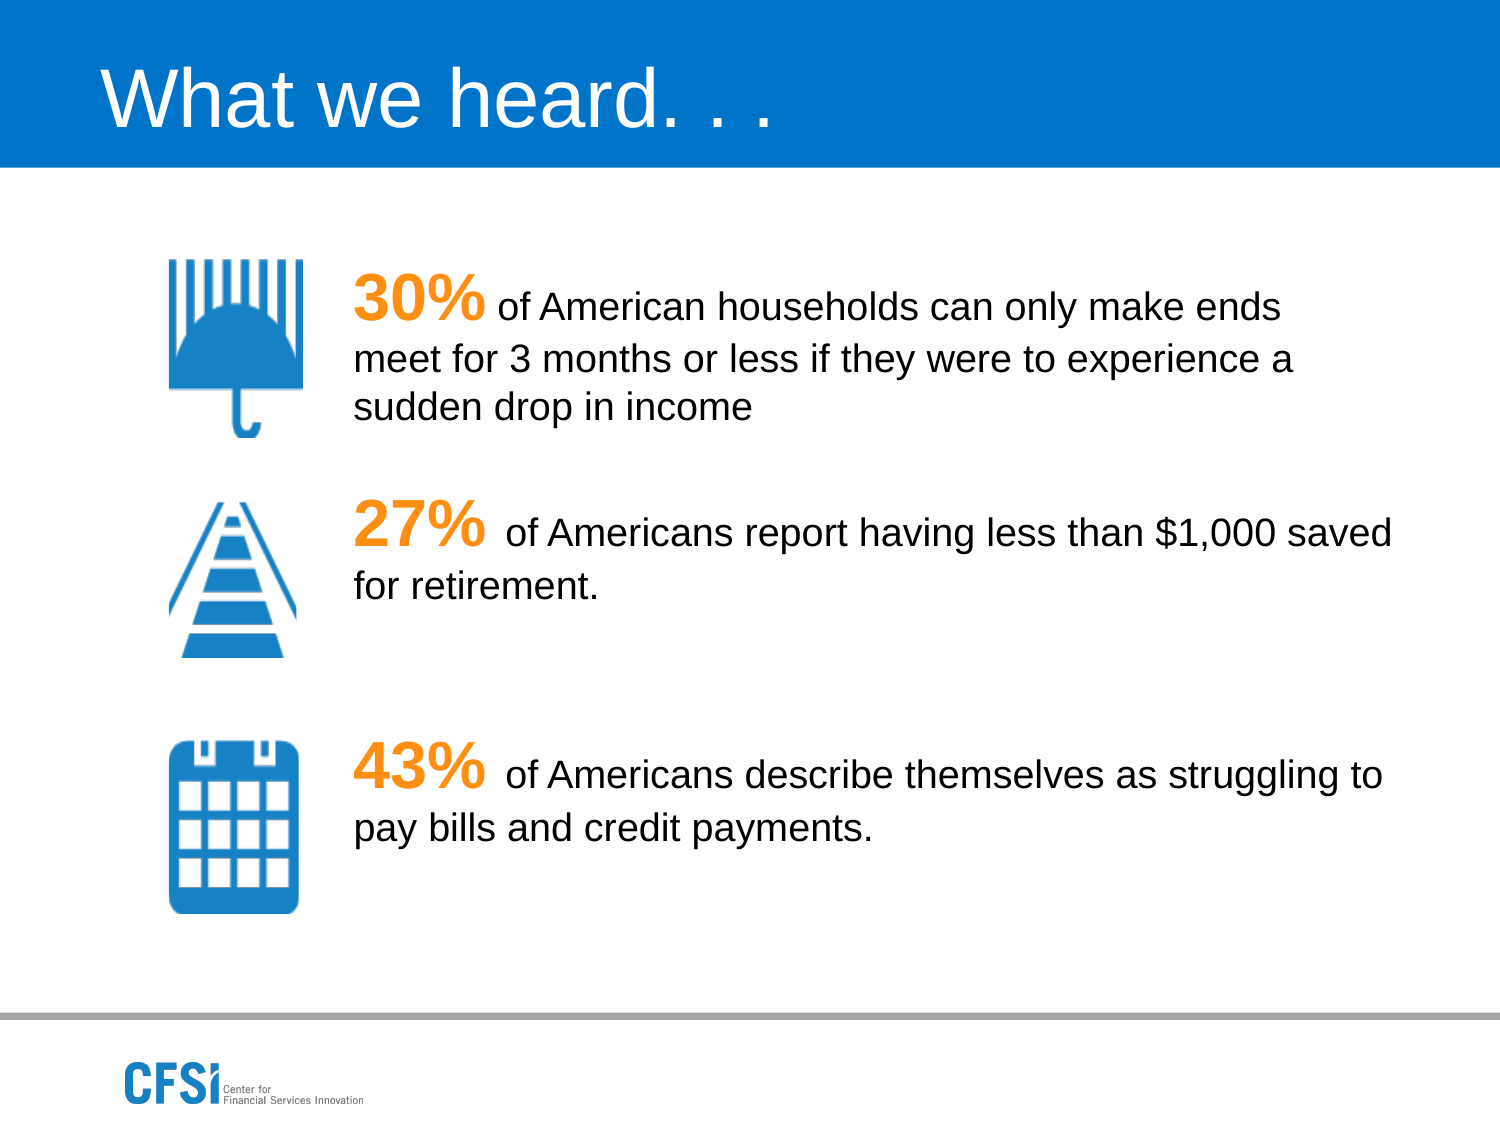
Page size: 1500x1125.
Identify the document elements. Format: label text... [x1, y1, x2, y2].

picture [168, 258, 304, 438]
picture [125, 1062, 363, 1104]
text_box 43% of Americans describe themselves as struggling to pay bills and credit payments. [338, 713, 1404, 984]
picture [168, 739, 299, 914]
text_box 27% of Americans report having less than $1,000 saved for retirement. [338, 472, 1491, 743]
title What we heard. . . [85, 0, 1436, 188]
text_box 30% of American households can only make ends meet for 3 months or less if they were to experience a sudden drop in income [338, 245, 1376, 436]
picture [168, 500, 297, 658]
